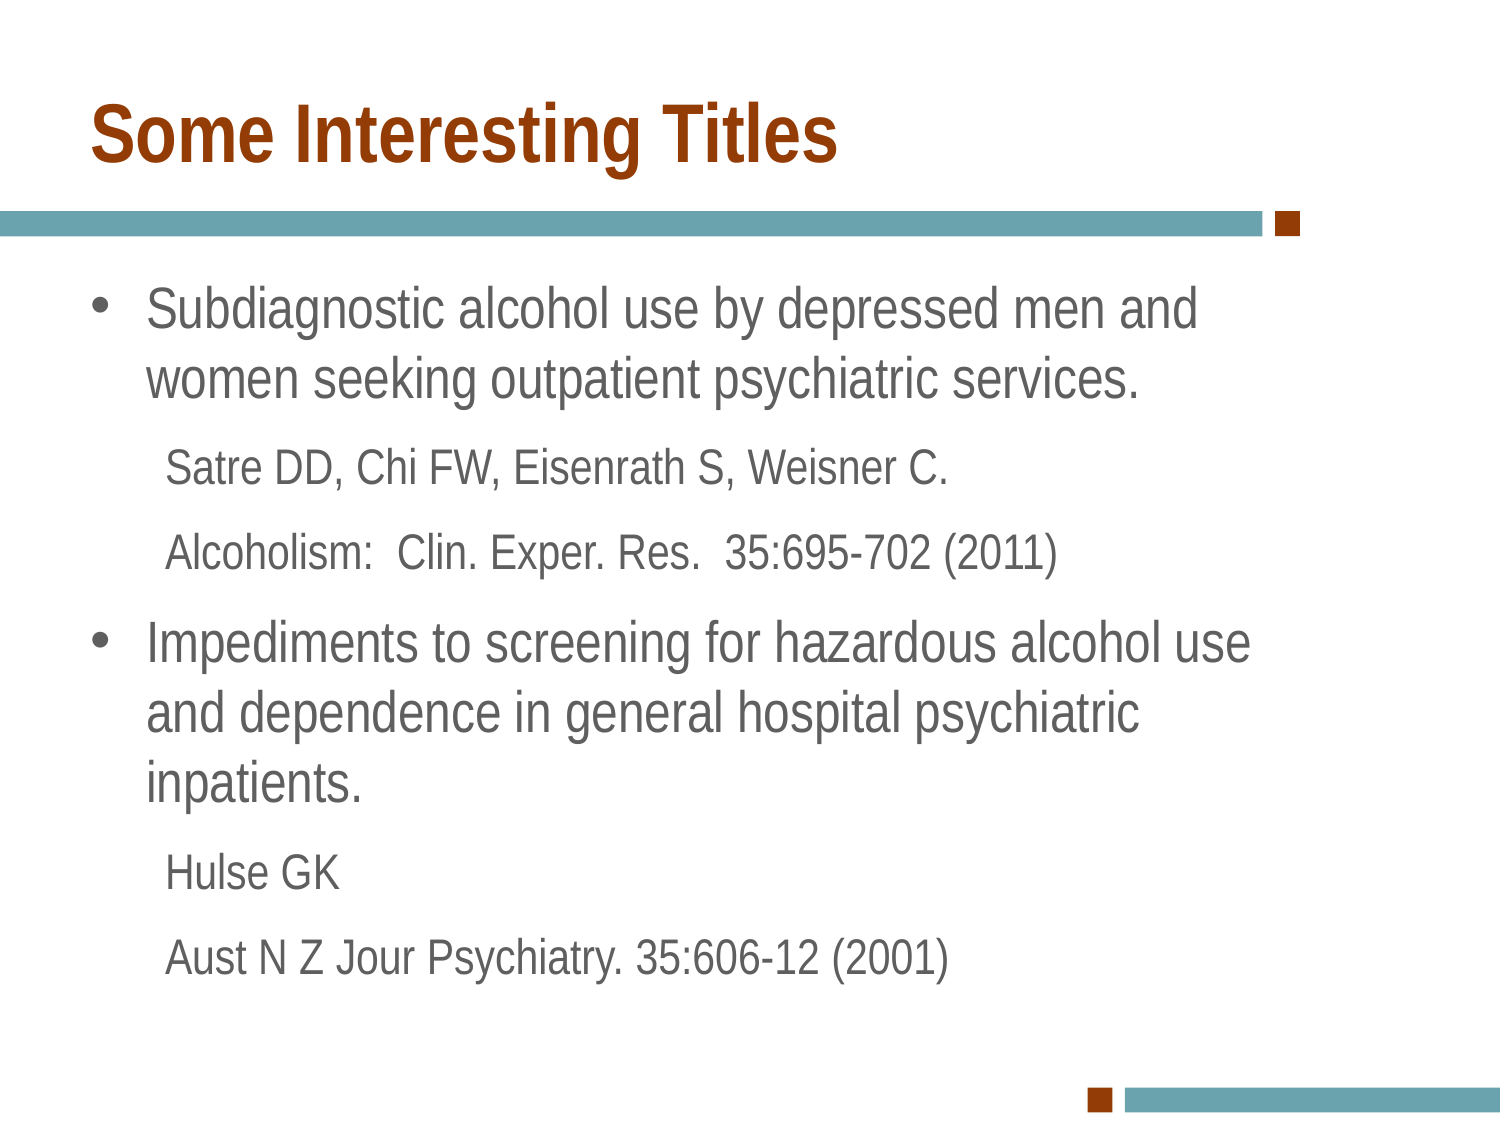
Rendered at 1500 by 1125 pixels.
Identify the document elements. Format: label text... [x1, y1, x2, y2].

list Subdiagnostic alcohol use by depressed men and women seeking outpatient psychiatric services. Satre DD, Chi FW, Eisenrath S, Weisner C. Alcoholism: Clin. Exper. Res. 35:695-702 (2011) Impediments to screening for hazardous alcohol use and dependence in general hospital psychiatric inpatients. Hulse GK Aust N Z Jour Psychiatry. 35:606-12 (2001) [75, 262, 1325, 1005]
title Some Interesting Titles [75, 45, 1425, 213]
